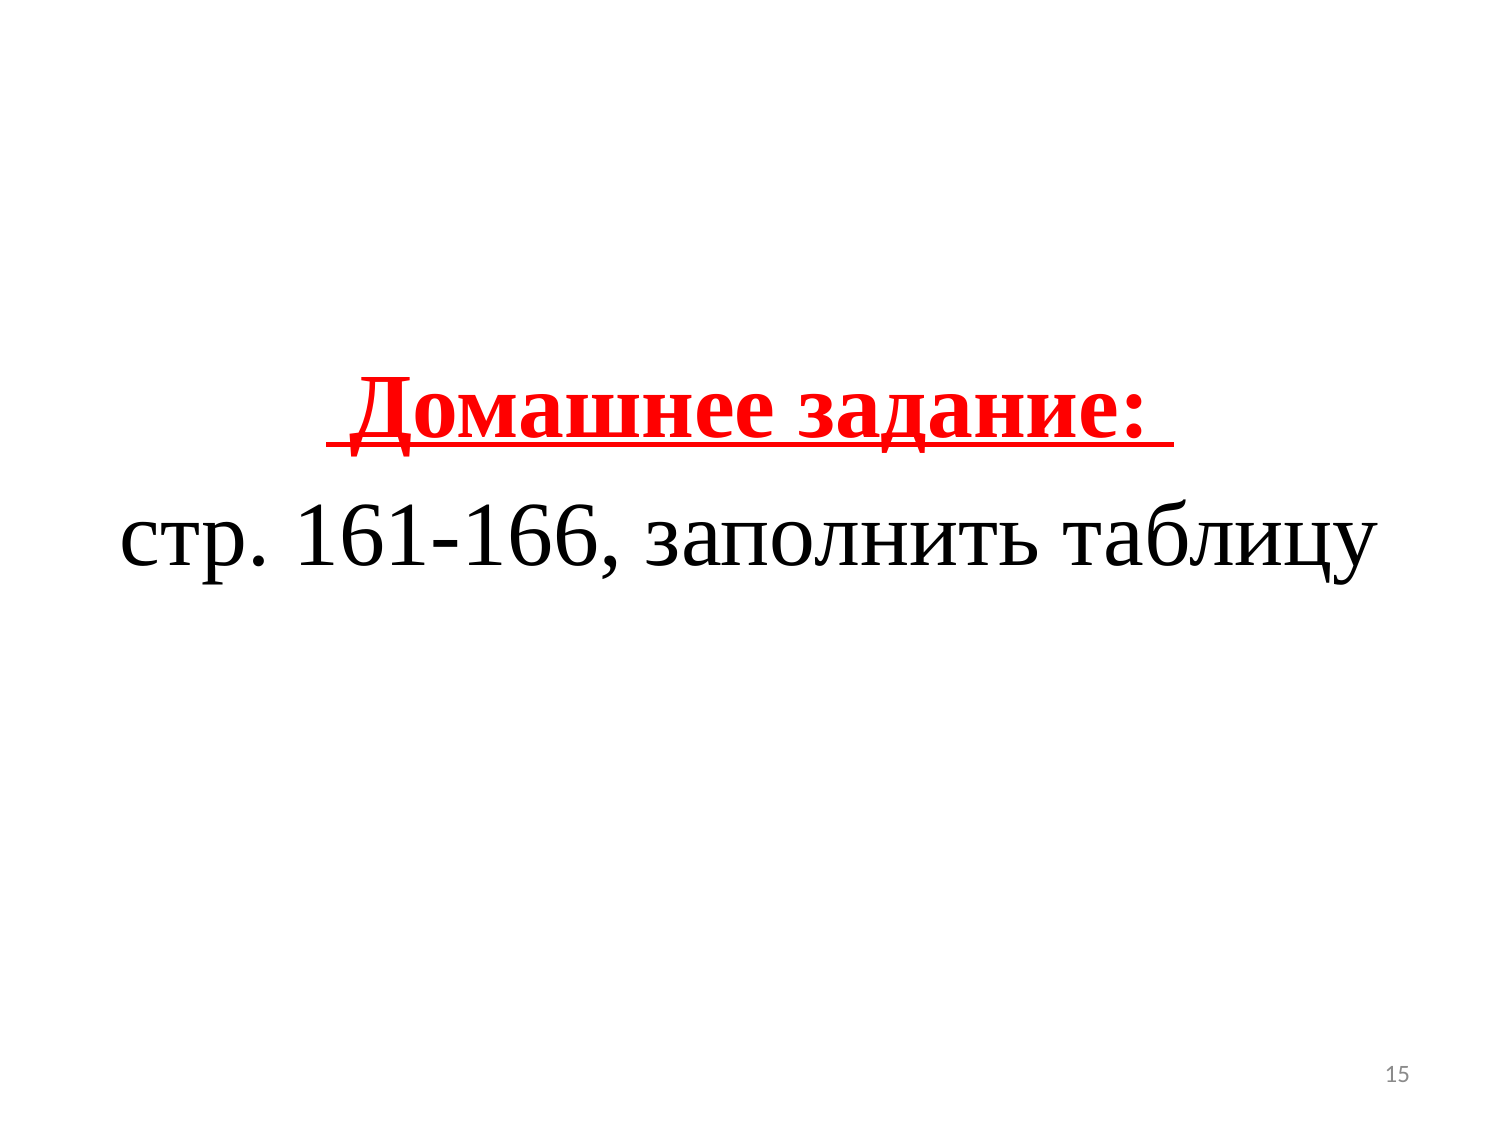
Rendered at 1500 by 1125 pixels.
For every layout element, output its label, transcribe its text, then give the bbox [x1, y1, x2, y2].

slide_number 15 [1074, 1042, 1425, 1103]
list Домашнее задание: стр. 161-166, заполнить таблицу [75, 338, 1425, 1083]
